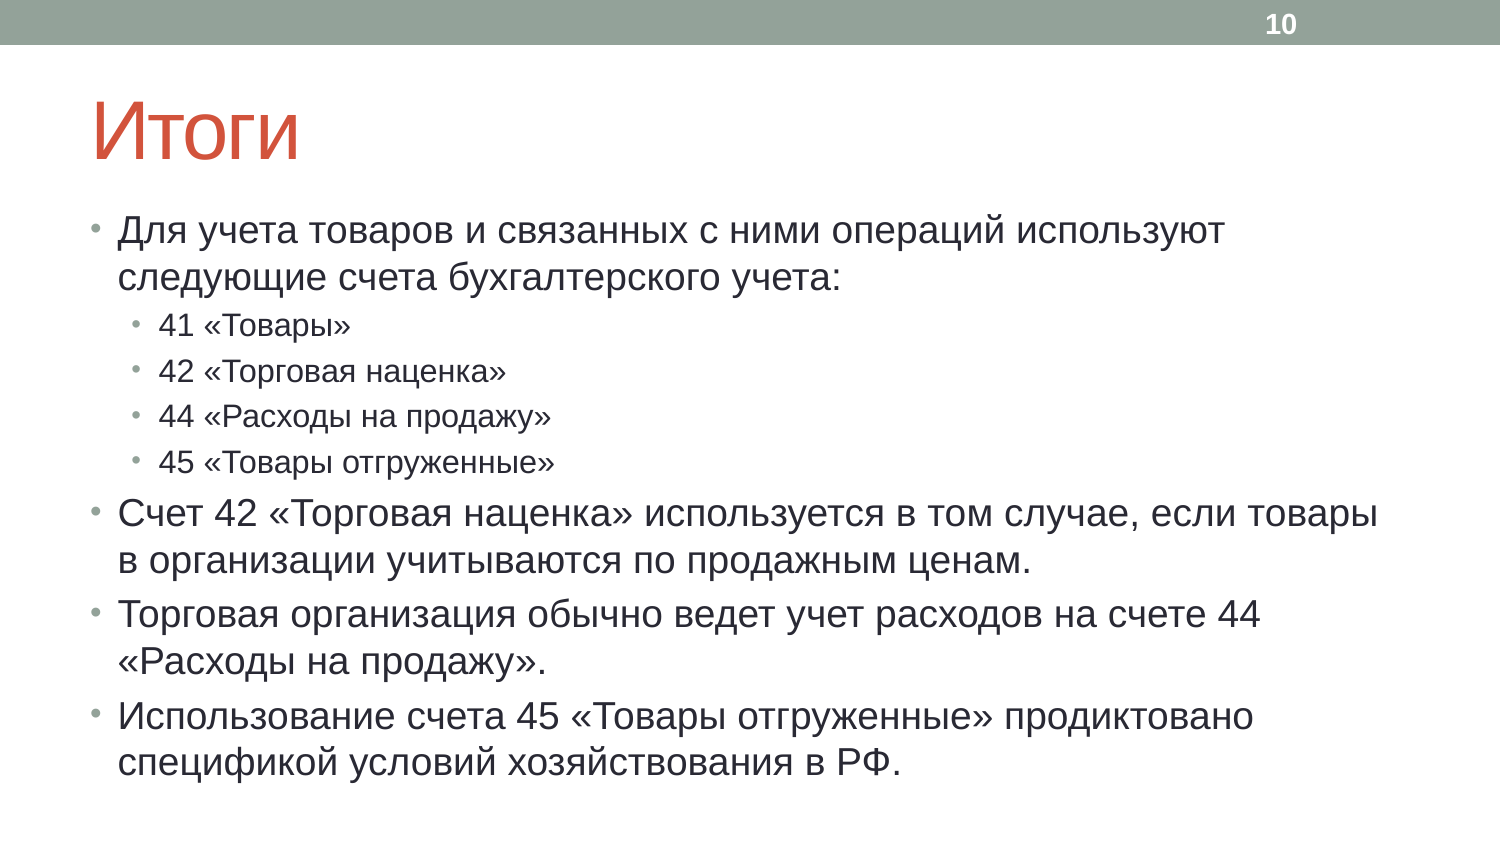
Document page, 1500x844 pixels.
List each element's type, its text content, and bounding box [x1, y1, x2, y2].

slide_number 10 [1250, 2, 1425, 43]
list Для учета товаров и связанных с ними операций используют следующие счета бухгалтерского учета: 41 «Товары» 42 «Торговая наценка» 44 «Расходы на продажу» 45 «Товары отгруженные» Счет 42 «Торговая наценка» используется в том случае, если товары в организации учитываются по продажным ценам. Торговая организация обычно ведет учет расходов на счете 44 «Расходы на продажу». Использование счета 45 «Товары отгруженные» продиктовано спецификой условий хозяйствования в РФ. [75, 196, 1425, 797]
title Итоги [75, 65, 1425, 188]
